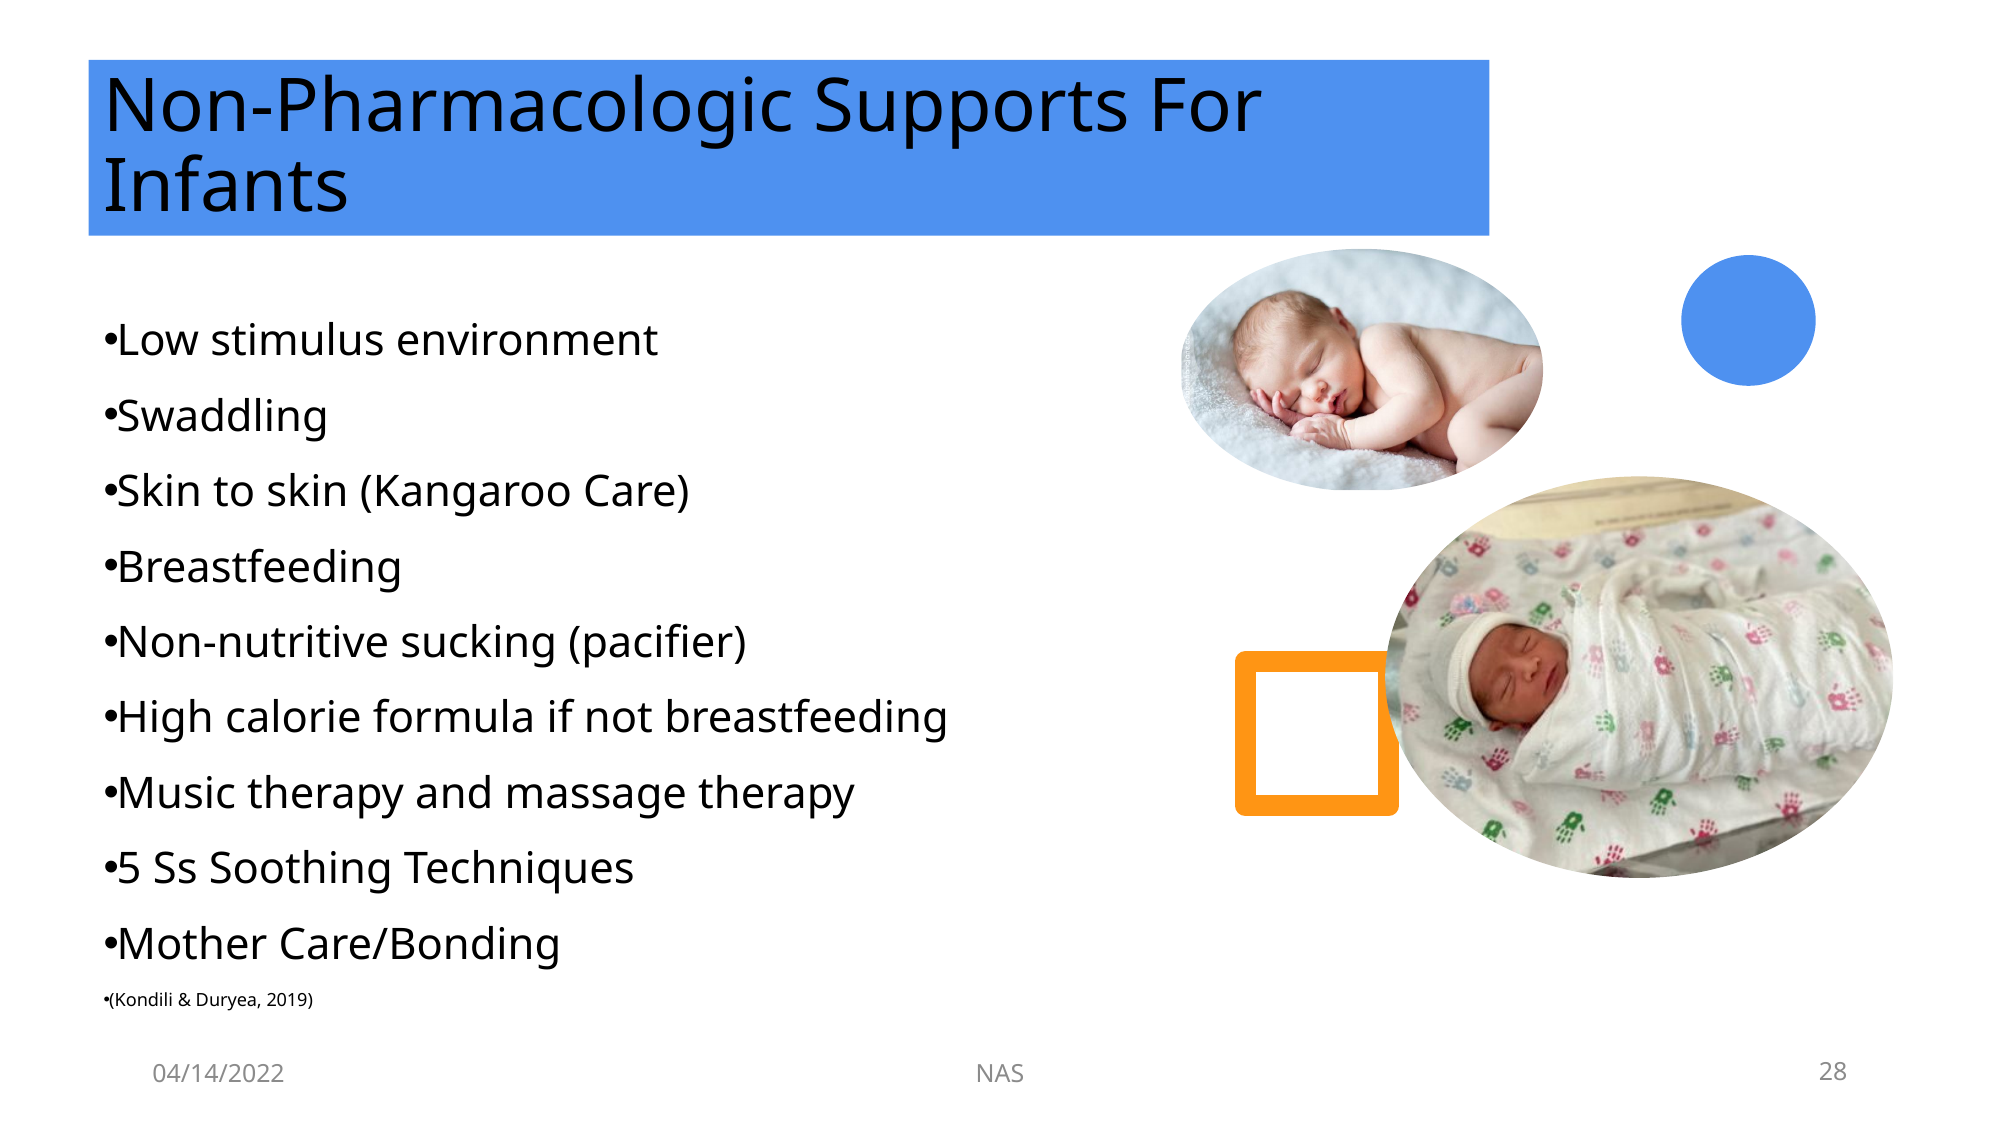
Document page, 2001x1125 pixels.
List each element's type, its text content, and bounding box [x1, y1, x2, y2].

picture [1181, 248, 1894, 878]
slide_number 28 [1412, 1042, 1863, 1103]
footer NAS [662, 1042, 1338, 1103]
title Non-Pharmacologic Supports For Infants [88, 59, 1490, 236]
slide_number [137, 1042, 588, 1103]
list Low stimulus environment Swaddling Skin to skin (Kangaroo Care) Breastfeeding Non-nutritive sucking (pacifier) High calorie formula if not breastfeeding Music therapy and massage therapy 5 Ss Soothing Techniques Mother Care/Bonding (Kondili & Duryea, 2019) [88, 299, 1041, 1024]
